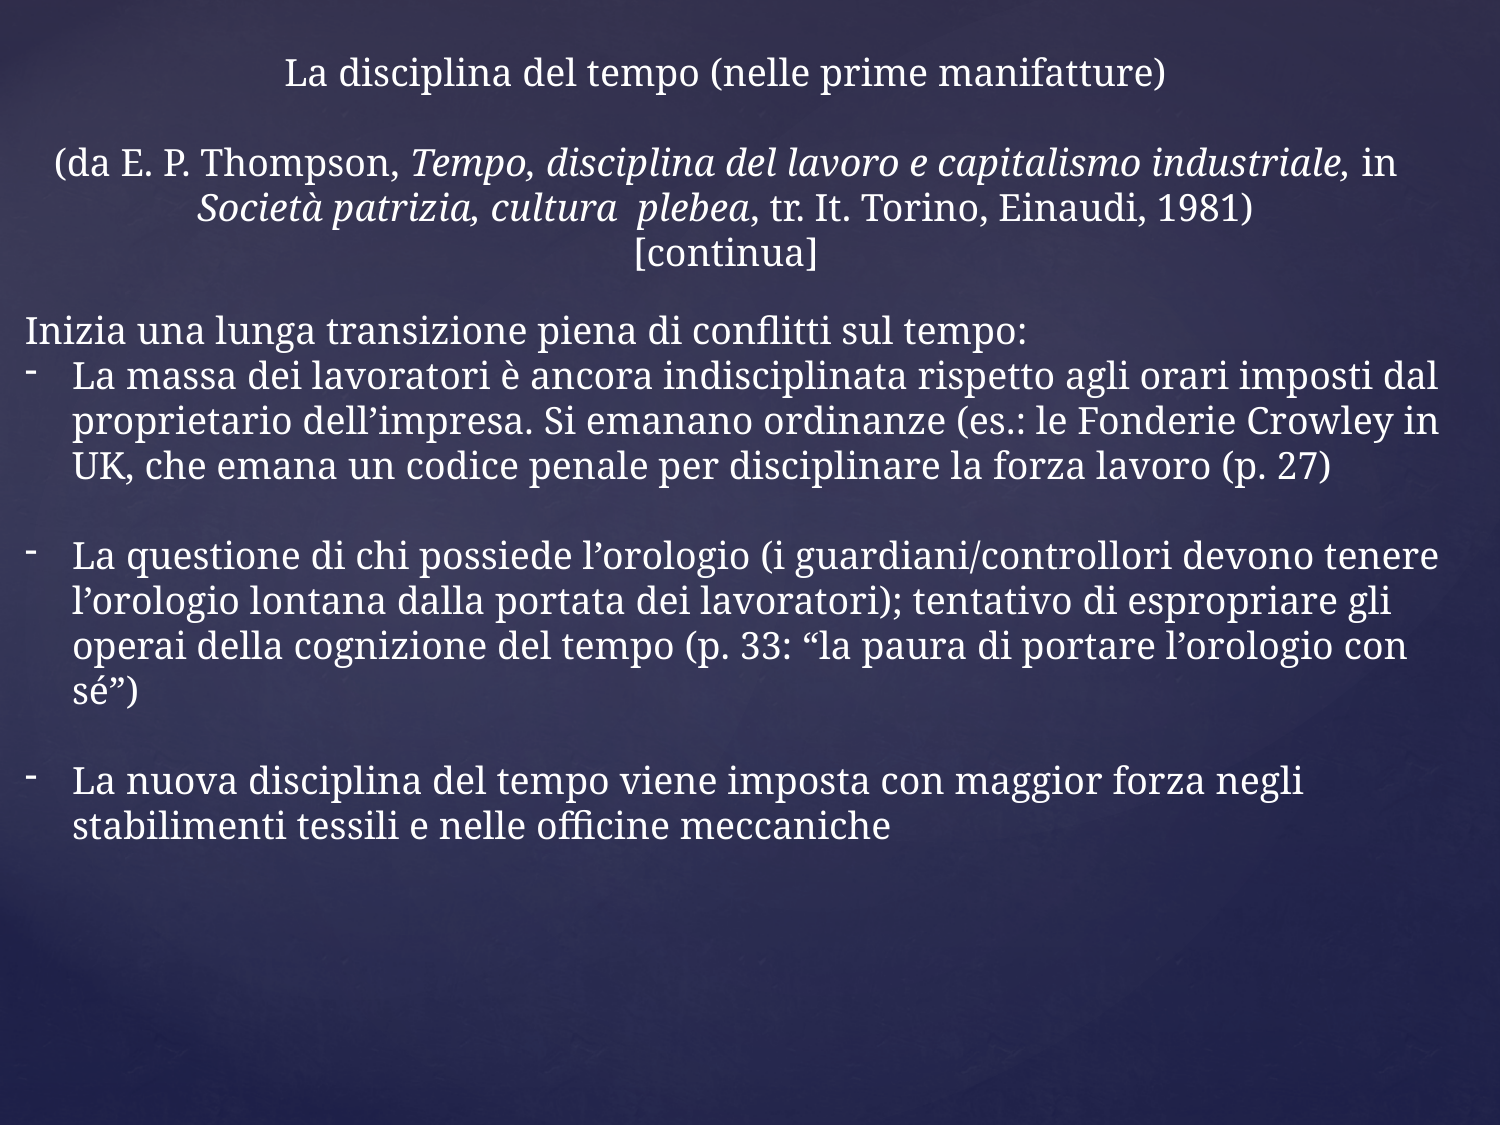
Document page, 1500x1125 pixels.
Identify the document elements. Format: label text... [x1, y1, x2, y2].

text_box Inizia una lunga transizione piena di conflitti sul tempo: La massa dei lavoratori è ancora indisciplinata rispetto agli orari imposti dal proprietario dell’impresa. Si emanano ordinanze (es.: le Fonderie Crowley in UK, che emana un codice penale per disciplinare la forza lavoro (p. 27) La questione di chi possiede l’orologio (i guardiani/controllori devono tenere l’orologio lontana dalla portata dei lavoratori); tentativo di espropriare gli operai della cognizione del tempo (p. 33: “la paura di portare l’orologio con sé”) La nuova disciplina del tempo viene imposta con maggior forza negli stabilimenti tessili e nelle officine meccaniche [10, 299, 1459, 855]
text_box La disciplina del tempo (nelle prime manifatture) (da E. P. Thompson, Tempo, disciplina del lavoro e capitalismo industriale, in Società patrizia, cultura plebea, tr. It. Torino, Einaudi, 1981) [continua] [10, 41, 1442, 327]
